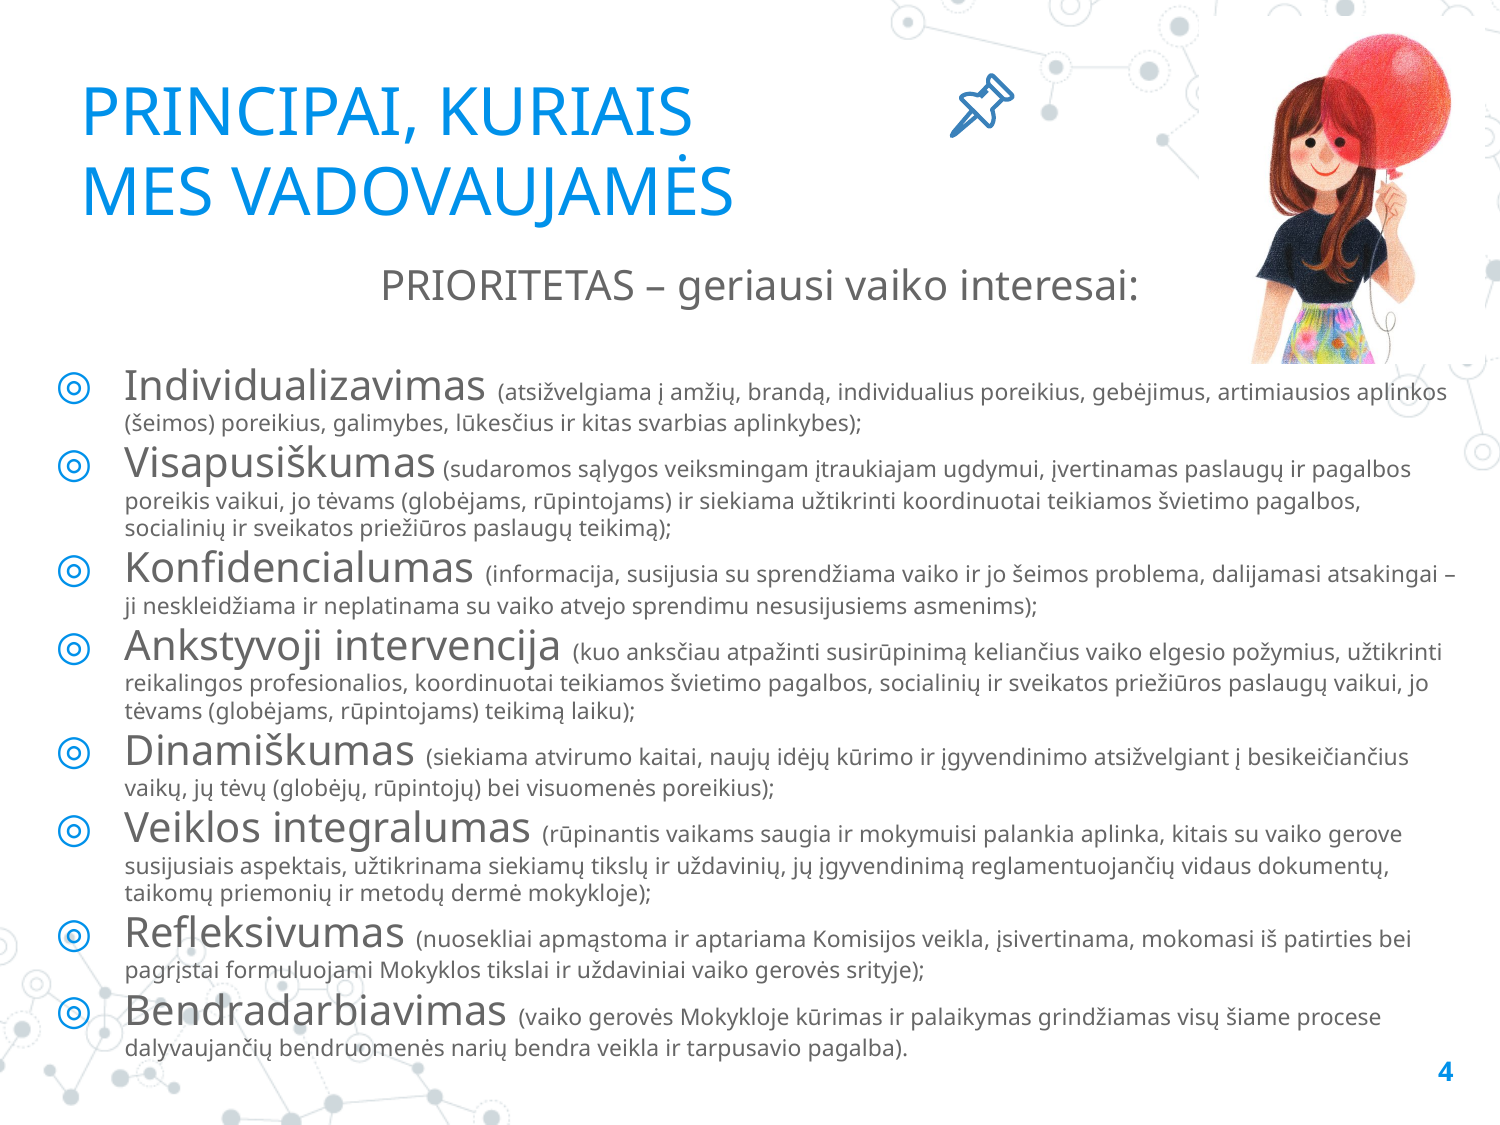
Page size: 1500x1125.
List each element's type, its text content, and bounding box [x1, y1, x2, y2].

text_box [951, 75, 1013, 137]
list PRIORITETAS – geriausi vaiko interesai: Individualizavimas (atsižvelgiama į amžių, brandą, individualius poreikius, gebėjimus, artimiausios aplinkos (šeimos) poreikius, galimybes, lūkesčius ir kitas svarbias aplinkybes); Visapusiškumas (sudaromos sąlygos veiksmingam įtraukiajam ugdymui, įvertinamas paslaugų ir pagalbos poreikis vaikui, jo tėvams (globėjams, rūpintojams) ir siekiama užtikrinti koordinuotai teikiamos švietimo pagalbos, socialinių ir sveikatos priežiūros paslaugų teikimą); Konfidencialumas (informacija, susijusia su sprendžiama vaiko ir jo šeimos problema, dalijamasi atsakingai – ji neskleidžiama ir neplatinama su vaiko atvejo sprendimu nesusijusiems asmenims); Ankstyvoji intervencija (kuo anksčiau atpažinti susirūpinimą keliančius vaiko elgesio požymius, užtikrinti reikalingos profesionalios, koordinuotai teikiamos švietimo pagalbos, socialinių ir sveikatos priežiūros paslaugų vaikui, jo tėvams (globėjams, rūpintojams) teikimą laiku); Dinamiškumas (siekiama atvirumo kaitai, naujų idėjų kūrimo ir įgyvendinimo atsižvelgiant į besikeičiančius vaikų, jų tėvų (globėjų, rūpintojų) bei visuomenės poreikius); Veiklos integralumas (rūpinantis vaikams saugia ir mokymuisi palankia aplinka, kitais su vaiko gerove susijusiais aspektais, užtikrinama siekiamų tikslų ir uždavinių, jų įgyvendinimą reglamentuojančių vidaus dokumentų, taikomų priemonių ir metodų dermė mokykloje); Refleksivumas (nuosekliai apmąstoma ir aptariama Komisijos veikla, įsivertinama, mokomasi iš patirties bei pagrįstai formuluojami Mokyklos tikslai ir uždaviniai vaiko gerovės srityje); Bendradarbiavimas (vaiko gerovės Mokykloje kūrimas ir palaikymas grindžiamas visų šiame procese dalyvaujančių bendruomenės narių bendra veikla ir tarpusavio pagalba). [34, 243, 1480, 1084]
title PRINCIPAI, KURIAIS MES VADOVAUJAMĖS [64, 67, 1194, 243]
picture [0, 0, 1500, 1125]
slide_number 4 [1378, 1038, 1469, 1125]
